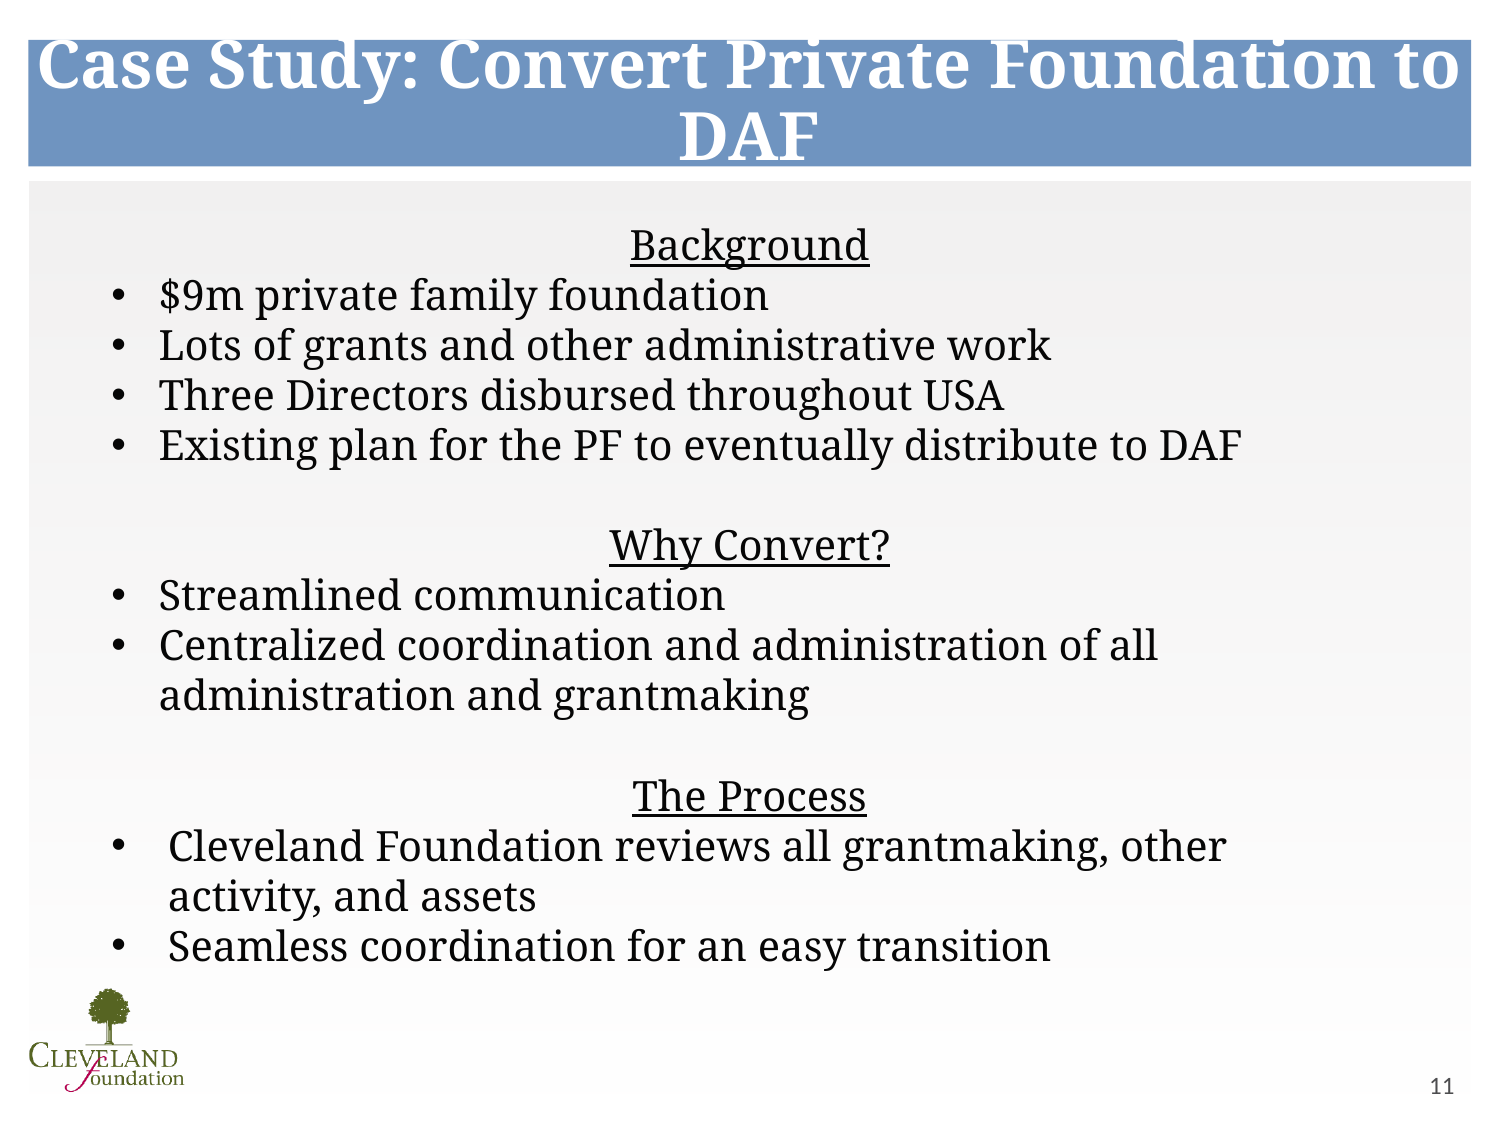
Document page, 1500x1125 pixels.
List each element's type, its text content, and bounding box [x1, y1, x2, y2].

text_box Background $9m private family foundation Lots of grants and other administrative work Three Directors disbursed throughout USA Existing plan for the PF to eventually distribute to DAF Why Convert? Streamlined communication Centralized coordination and administration of all administration and grantmaking The Process Cleveland Foundation reviews all grantmaking, other activity, and assets Seamless coordination for an easy transition [96, 211, 1403, 1125]
list Case Study: Convert Private Foundation to DAF [28, 39, 1472, 167]
picture [25, 971, 96, 1121]
